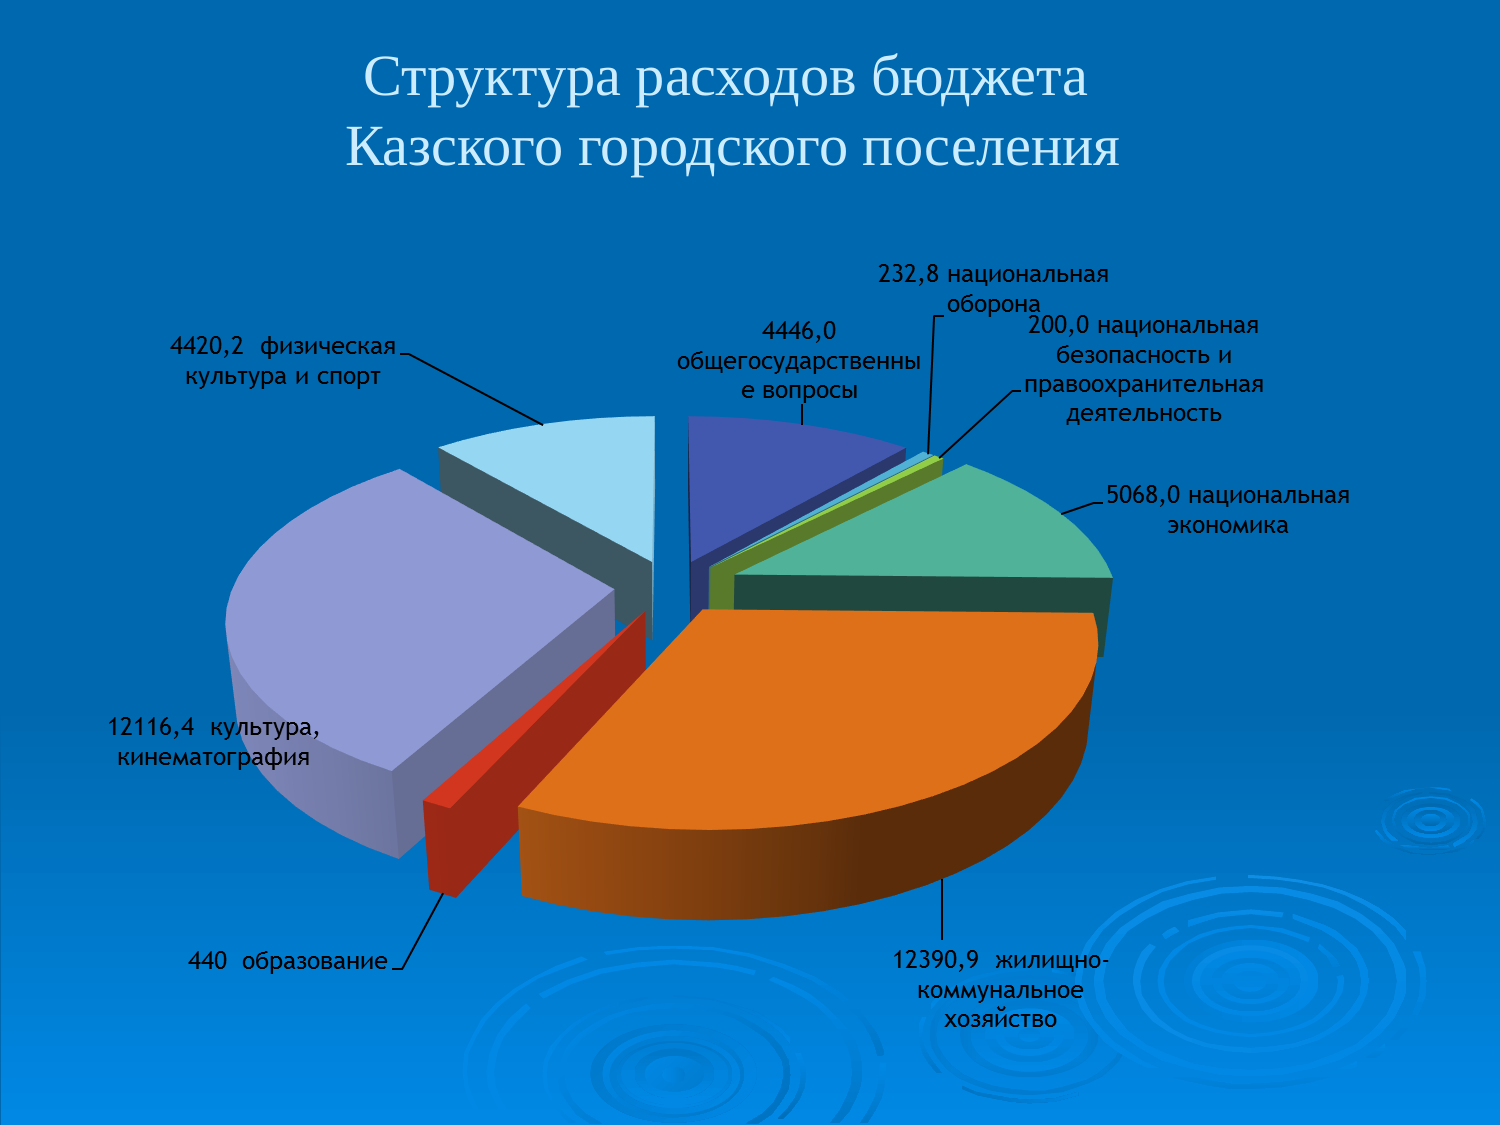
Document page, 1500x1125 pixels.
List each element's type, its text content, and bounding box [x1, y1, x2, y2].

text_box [91, 246, 1444, 1044]
title Структура расходов бюджета Казского городского поселения [41, 0, 1425, 214]
